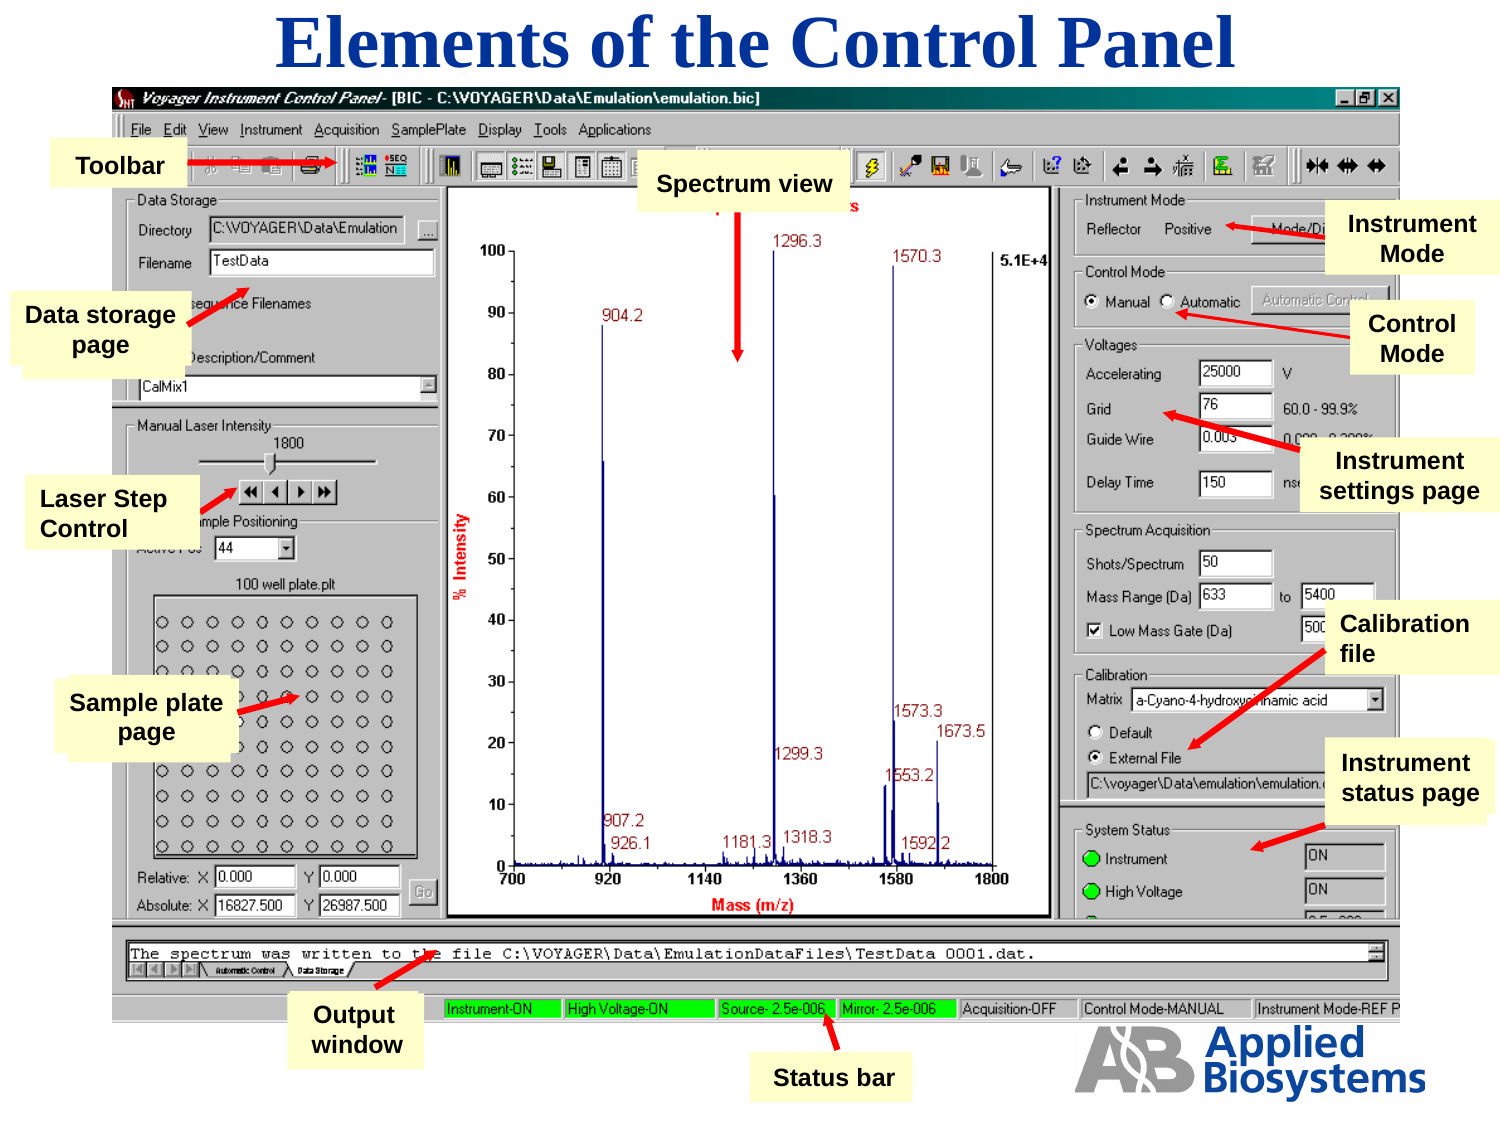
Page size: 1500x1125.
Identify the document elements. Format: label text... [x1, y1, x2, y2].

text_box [10, 290, 192, 380]
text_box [49, 137, 188, 188]
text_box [54, 674, 240, 763]
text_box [1324, 737, 1496, 826]
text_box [749, 1051, 913, 1103]
text_box Instrument settings page [1404, 437, 1500, 513]
picture [112, 87, 1400, 1023]
text_box Instrument Mode [1404, 199, 1500, 275]
title Elements of the Control Panel [125, 0, 1388, 75]
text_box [637, 149, 851, 213]
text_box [287, 990, 425, 1070]
text_box Laser Step Control [24, 474, 107, 550]
text_box Calibration file [1404, 599, 1500, 675]
text_box Control Mode [1404, 299, 1475, 375]
